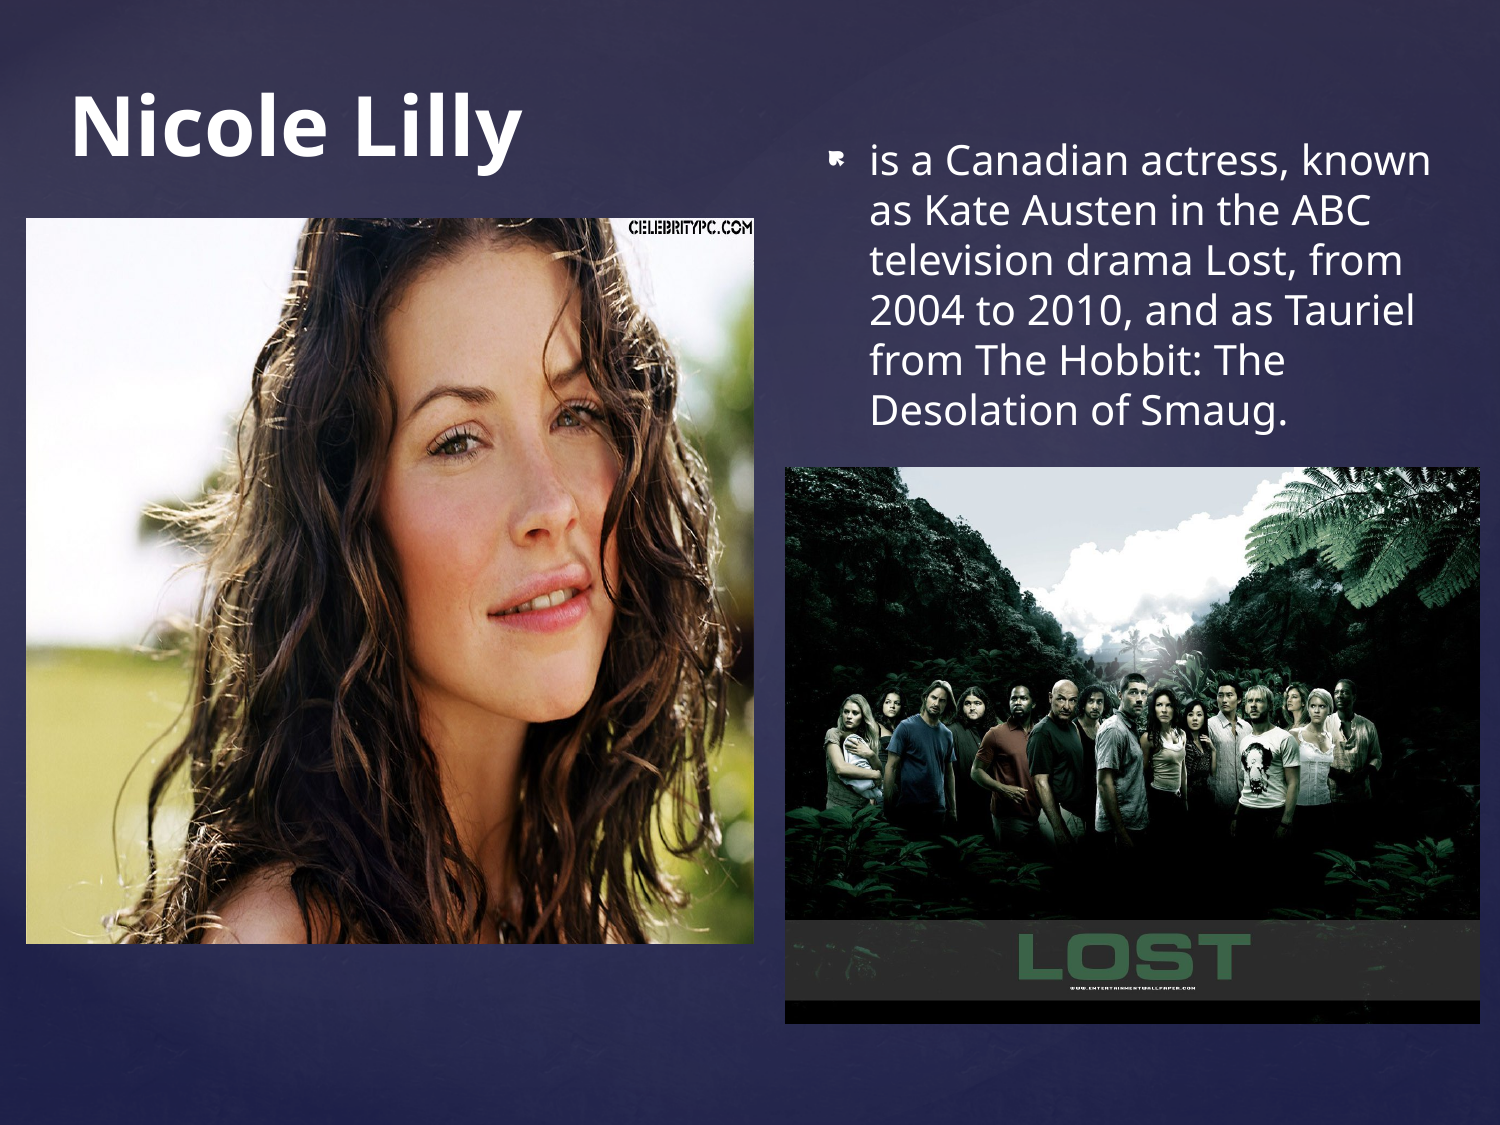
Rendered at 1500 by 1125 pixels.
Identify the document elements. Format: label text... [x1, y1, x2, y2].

title Nicole Lilly [53, 31, 1291, 181]
list is a Canadian actress, known as Kate Austen in the ABC television drama Lost, from 2004 to 2010, and as Tauriel from The Hobbit: The Desolation of Smaug. [809, 19, 1455, 463]
picture [26, 217, 754, 945]
picture [784, 467, 1480, 1024]
